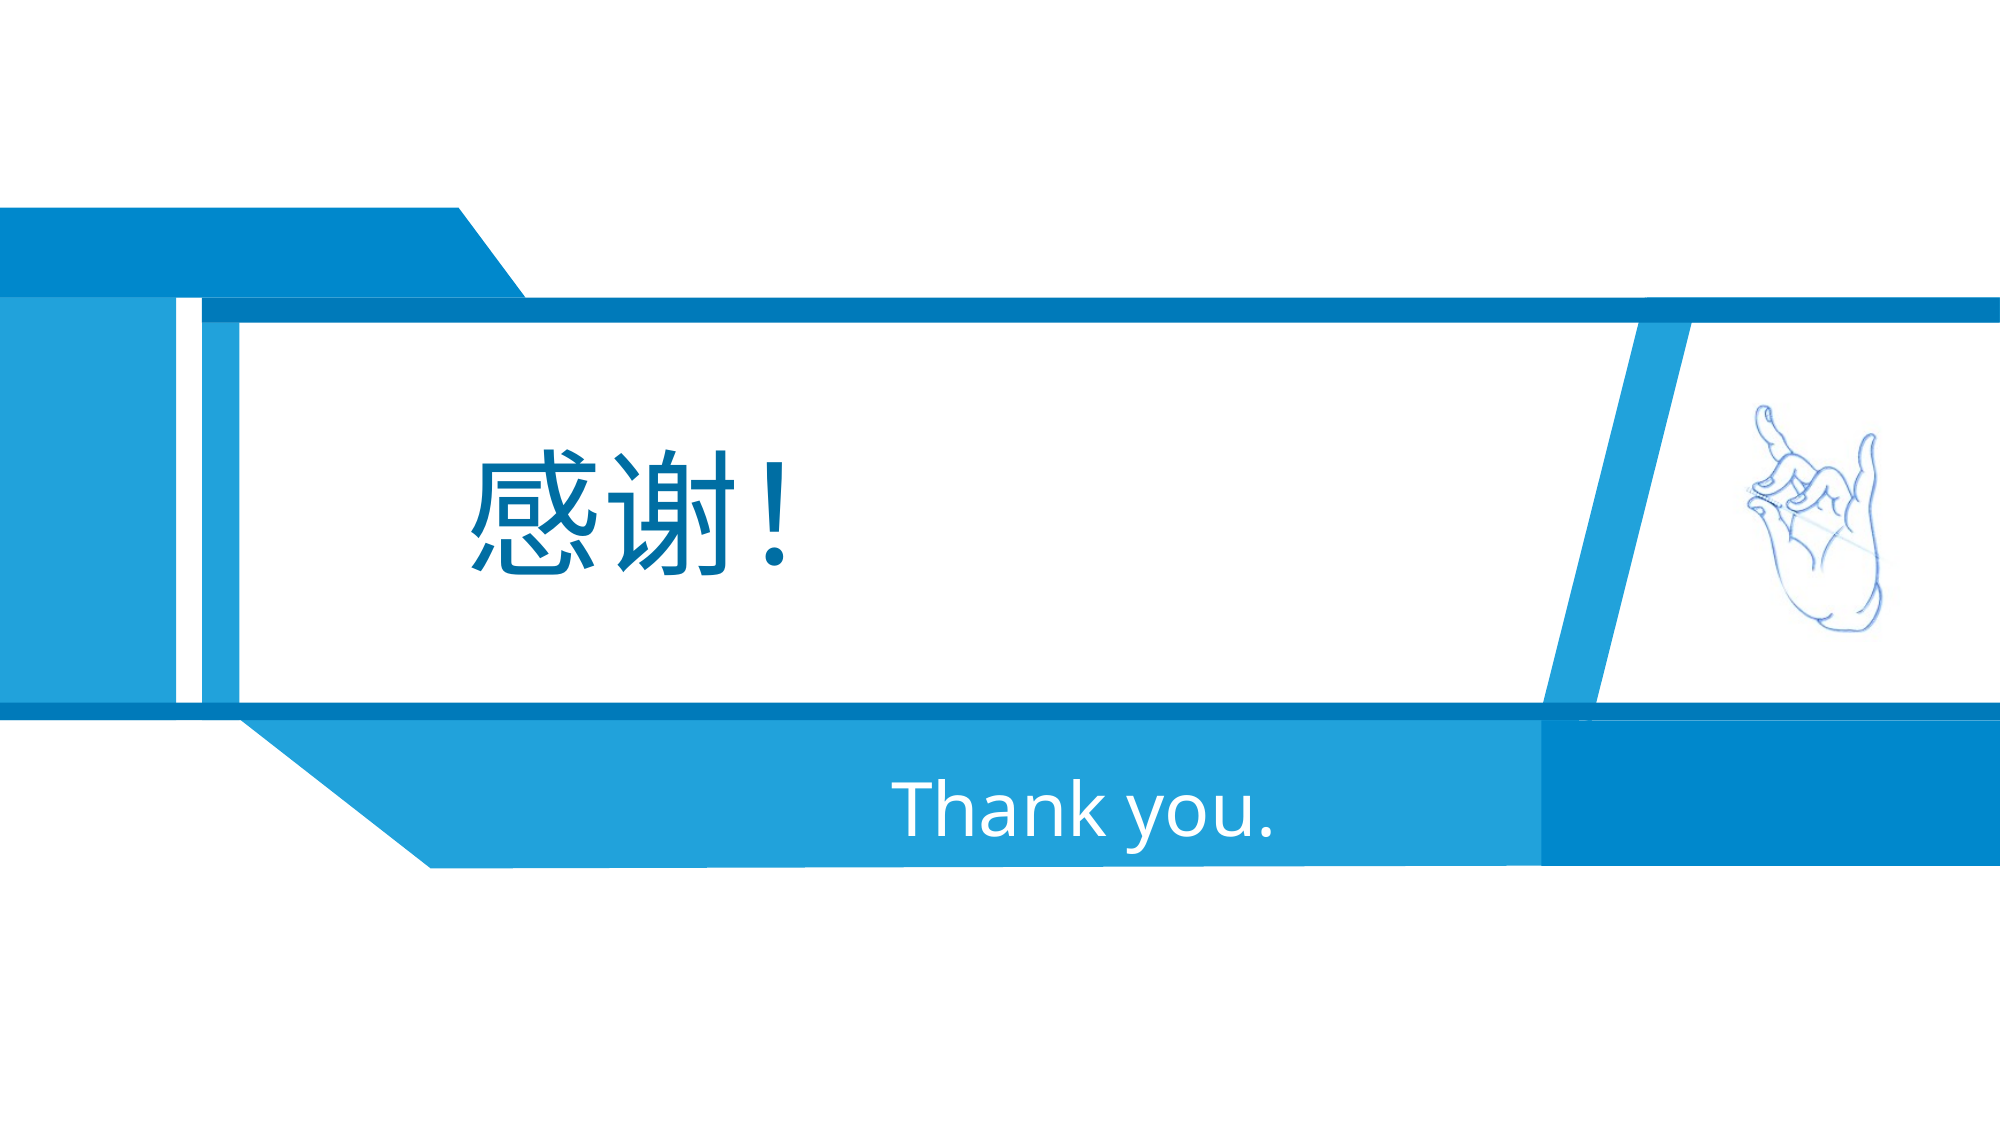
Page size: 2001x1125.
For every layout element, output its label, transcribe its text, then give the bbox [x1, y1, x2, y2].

text_box Thank you. [876, 754, 1521, 859]
text_box [1614, 323, 1692, 577]
text_box [241, 721, 1541, 869]
text_box 感谢！ [450, 420, 1628, 600]
text_box [201, 297, 2000, 323]
text_box [0, 207, 526, 298]
text_box [202, 323, 240, 702]
text_box [1541, 720, 2000, 866]
text_box [0, 298, 177, 702]
picture [1697, 385, 1955, 642]
text_box [0, 702, 2000, 721]
text_box [1543, 600, 1623, 702]
